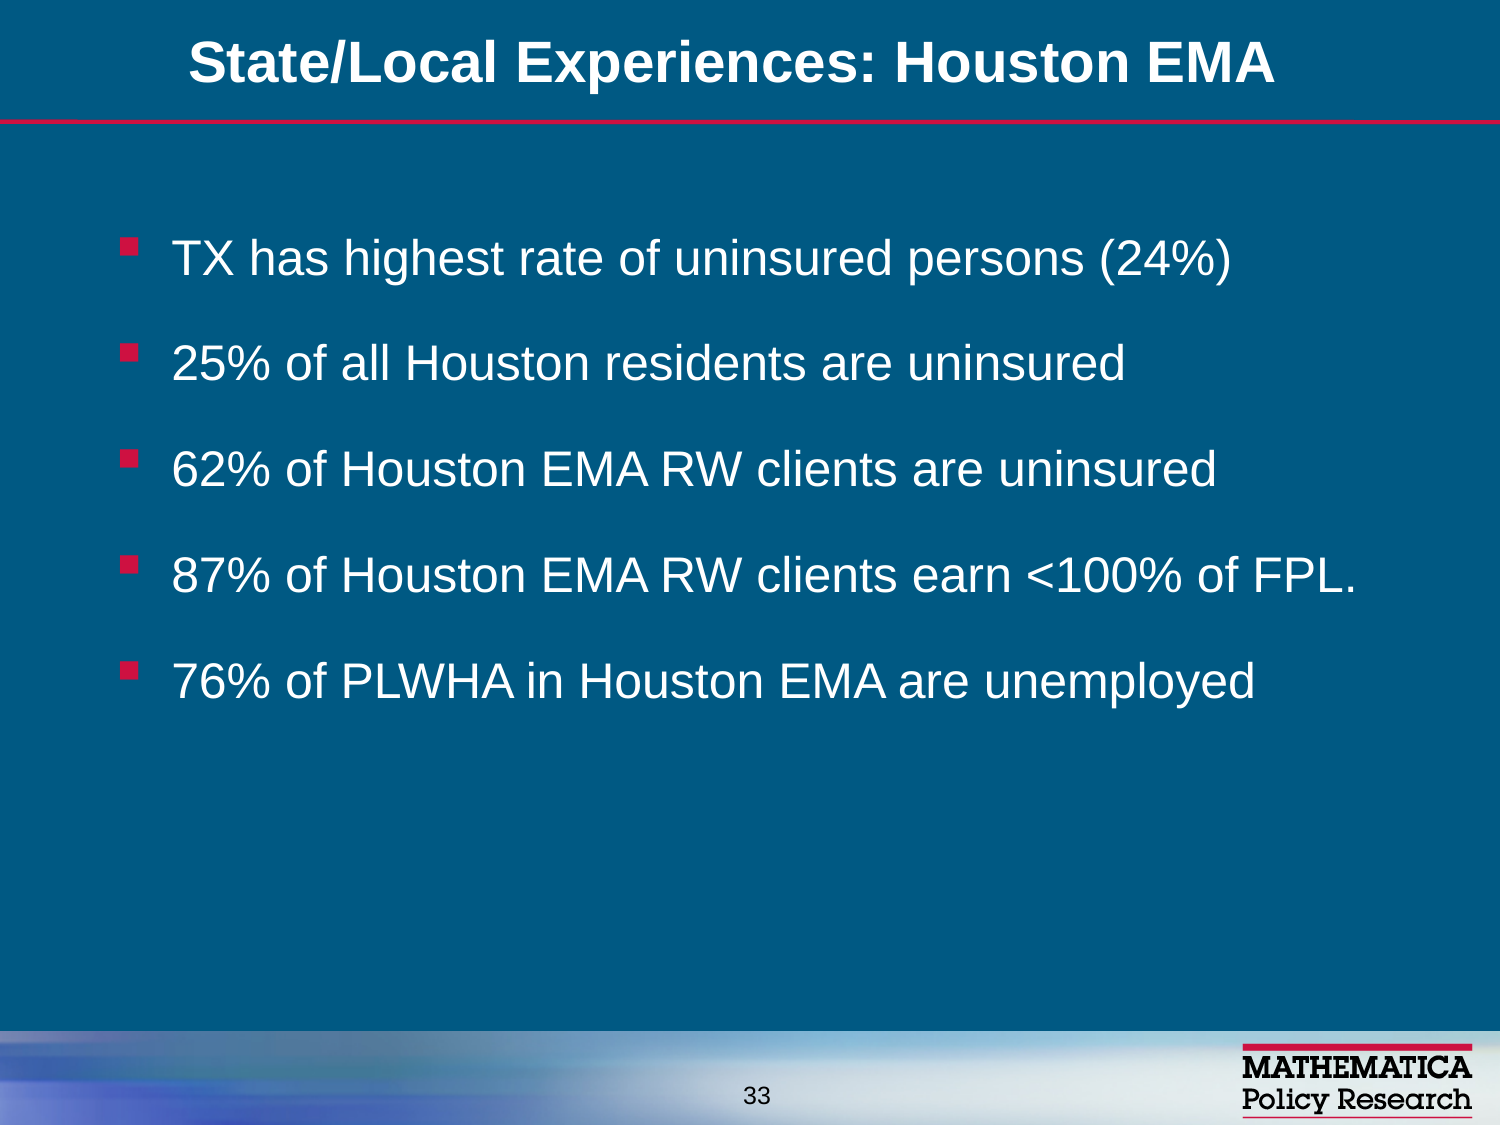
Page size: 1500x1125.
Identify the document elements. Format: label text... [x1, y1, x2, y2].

slide_number 33 [713, 1065, 787, 1125]
picture [0, 1032, 1500, 1125]
title State/Local Experiences: Houston EMA [125, 4, 1340, 115]
list TX has highest rate of uninsured persons (24%) 25% of all Houston residents are uninsured 62% of Houston EMA RW clients are uninsured 87% of Houston EMA RW clients earn <100% of FPL. 76% of PLWHA in Houston EMA are unemployed [99, 217, 1390, 891]
